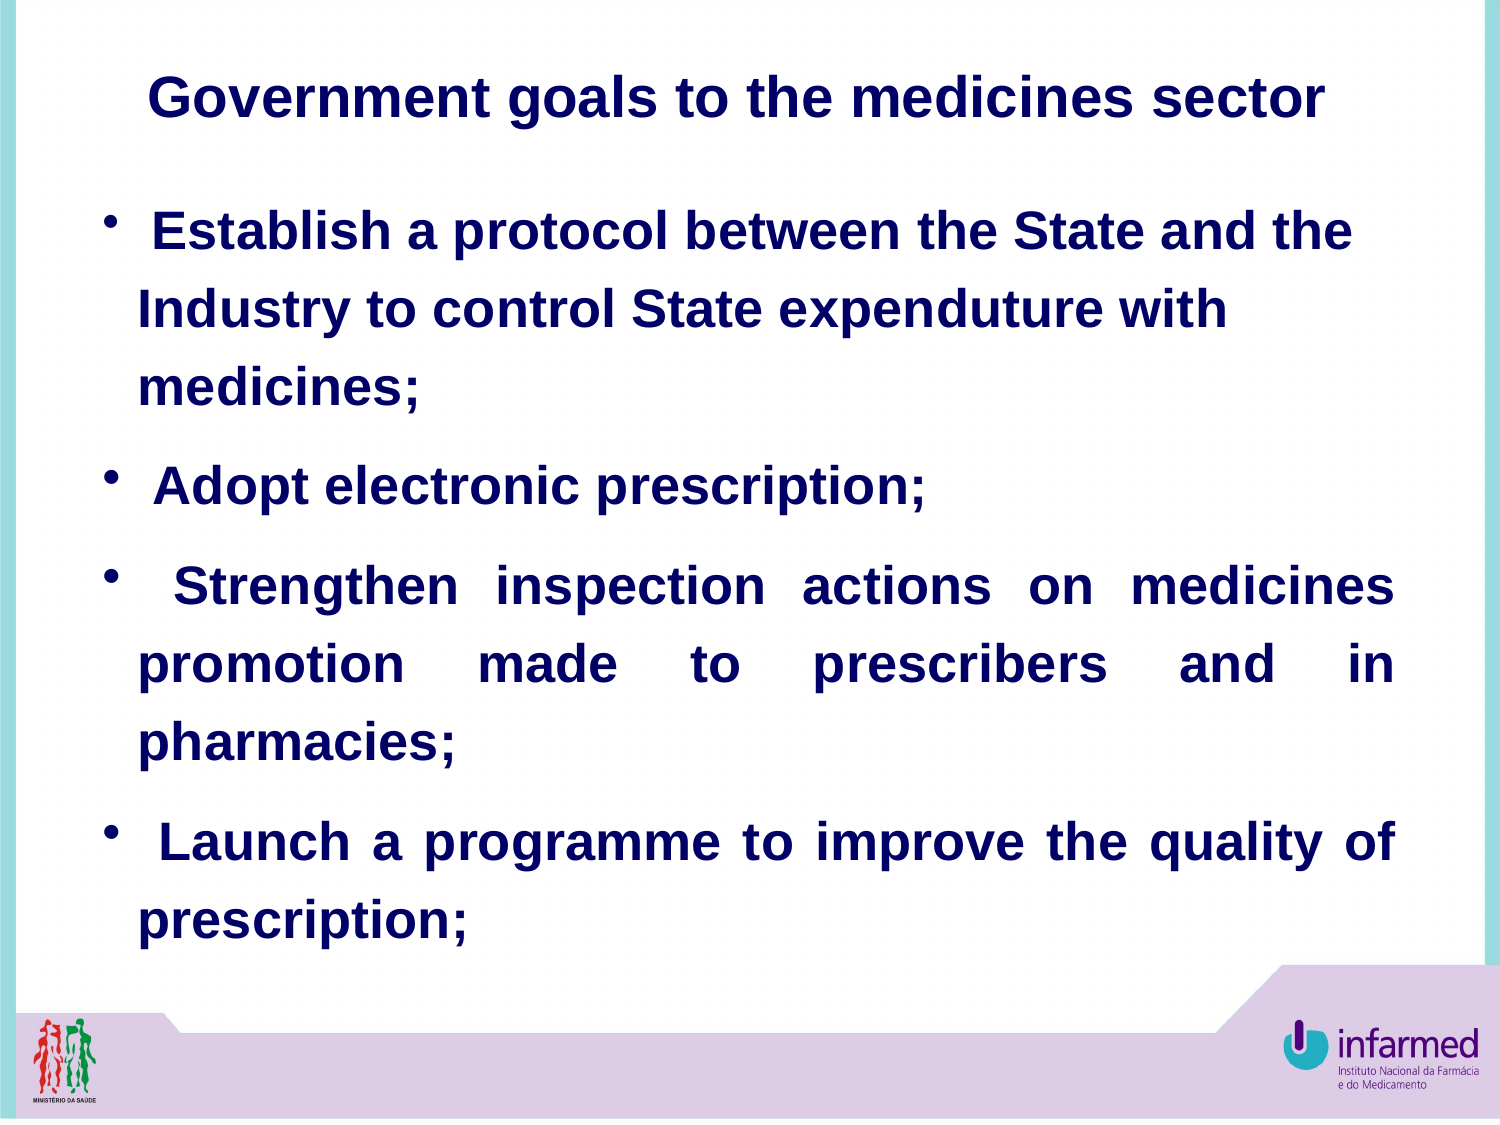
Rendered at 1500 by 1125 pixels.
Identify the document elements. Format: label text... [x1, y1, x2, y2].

text_box Government goals to the medicines sector [112, 59, 1363, 137]
picture [0, 0, 1500, 1125]
text_box Establish a protocol between the State and the Industry to control State expenduture with medicines; Adopt electronic prescription; Strengthen inspection actions on medicines promotion made to prescribers and in pharmacies; Launch a programme to improve the quality of prescription; [87, 174, 1413, 957]
